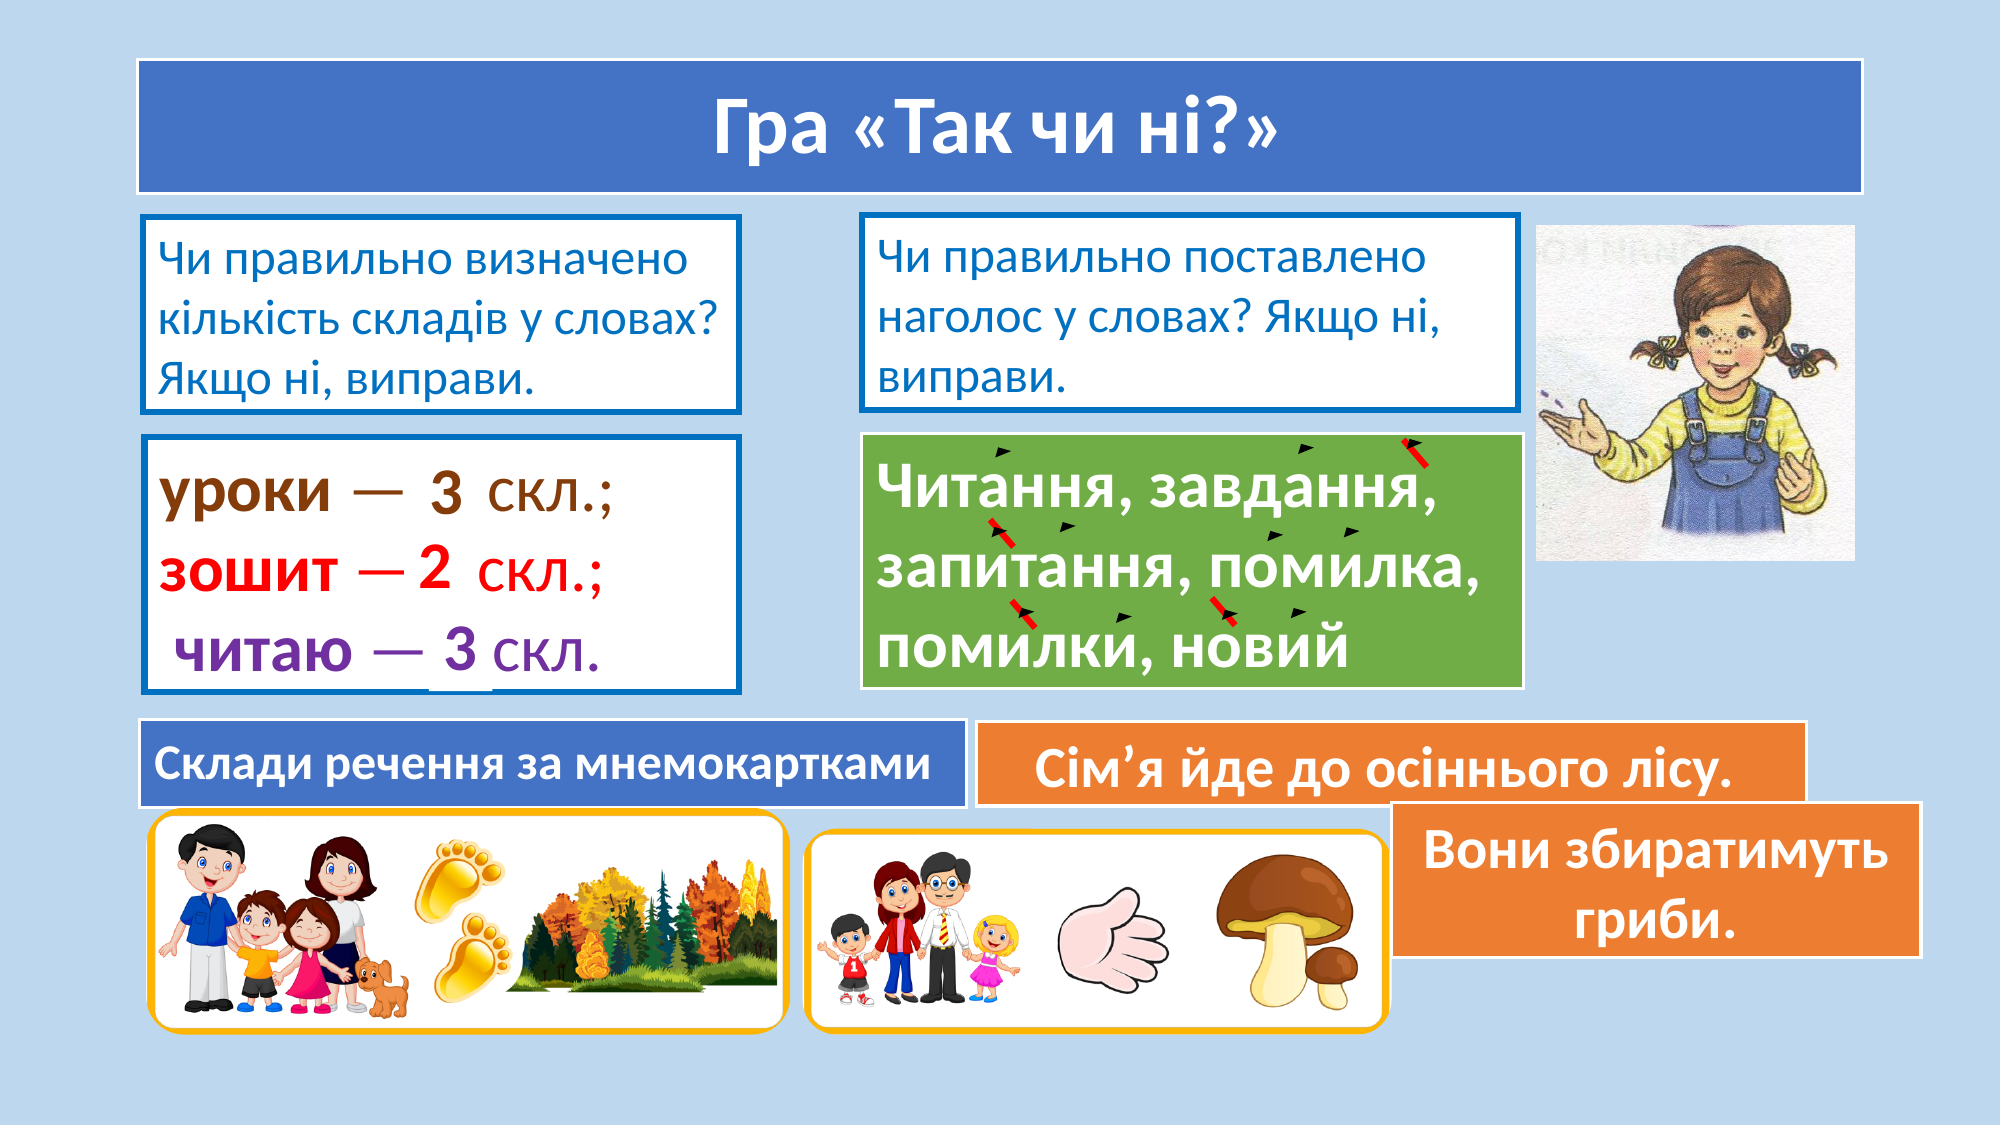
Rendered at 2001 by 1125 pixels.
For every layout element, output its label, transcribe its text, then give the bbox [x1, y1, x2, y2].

text_box [1343, 527, 1360, 538]
text_box 3 [414, 440, 478, 535]
text_box Чи правильно визначено кількість складів у словах? Якщо ні, виправи. [142, 216, 740, 413]
text_box 2 [404, 514, 468, 610]
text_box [1403, 439, 1427, 467]
text_box Сім’я йде до осіннього лісу. [975, 720, 1808, 808]
text_box [1298, 443, 1315, 455]
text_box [1011, 600, 1036, 628]
text_box Чи правильно поставлено наголос у словах? Якщо ні, виправи. [861, 214, 1519, 411]
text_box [990, 519, 1014, 547]
text_box уроки — 2 скл.; зошит — 3 скл.; читаю — 4 скл. [144, 436, 740, 693]
text_box [1267, 530, 1284, 542]
text_box Склади речення за мнемокартками [138, 718, 968, 809]
text_box [1116, 612, 1132, 623]
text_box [1211, 597, 1236, 626]
text_box 3 [428, 596, 493, 692]
picture [1535, 225, 1855, 561]
text_box Читання, завдання, запитання, помилка, помилки, новий [860, 432, 1525, 690]
text_box [1290, 607, 1307, 619]
text_box [1059, 522, 1076, 533]
text_box [995, 447, 1012, 458]
title Гра «Так чи ні?» [136, 58, 1864, 195]
picture [146, 807, 791, 1035]
picture [802, 828, 1392, 1035]
text_box Вони збиратимуть гриби. [1390, 801, 1923, 959]
